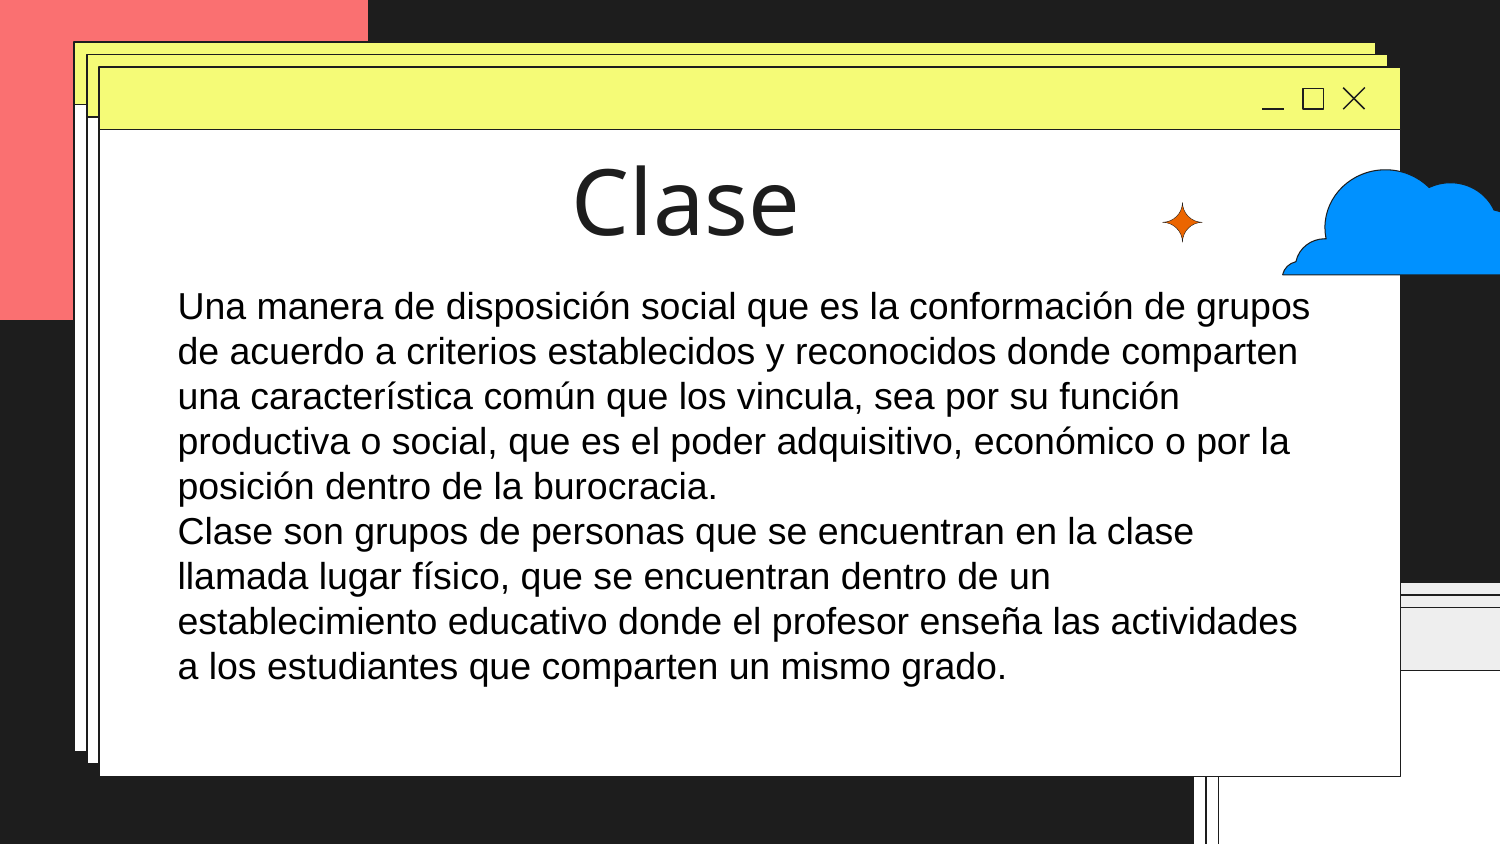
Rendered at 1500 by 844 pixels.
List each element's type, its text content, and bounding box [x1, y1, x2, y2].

text_box Una manera de disposición social que es la conformación de grupos de acuerdo a criterios establecidos y reconocidos donde comparten una característica común que los vincula, sea por su función productiva o social, que es el poder adquisitivo, económico o por la posición dentro de la burocracia. Clase son grupos de personas que se encuentran en la clase llamada lugar físico, que se encuentran dentro de un establecimiento educativo donde el profesor enseña las actividades a los estudiantes que comparten un mismo grado. [162, 274, 1328, 695]
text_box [1162, 201, 1203, 243]
title Clase [61, 169, 1279, 230]
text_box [1281, 168, 1500, 276]
